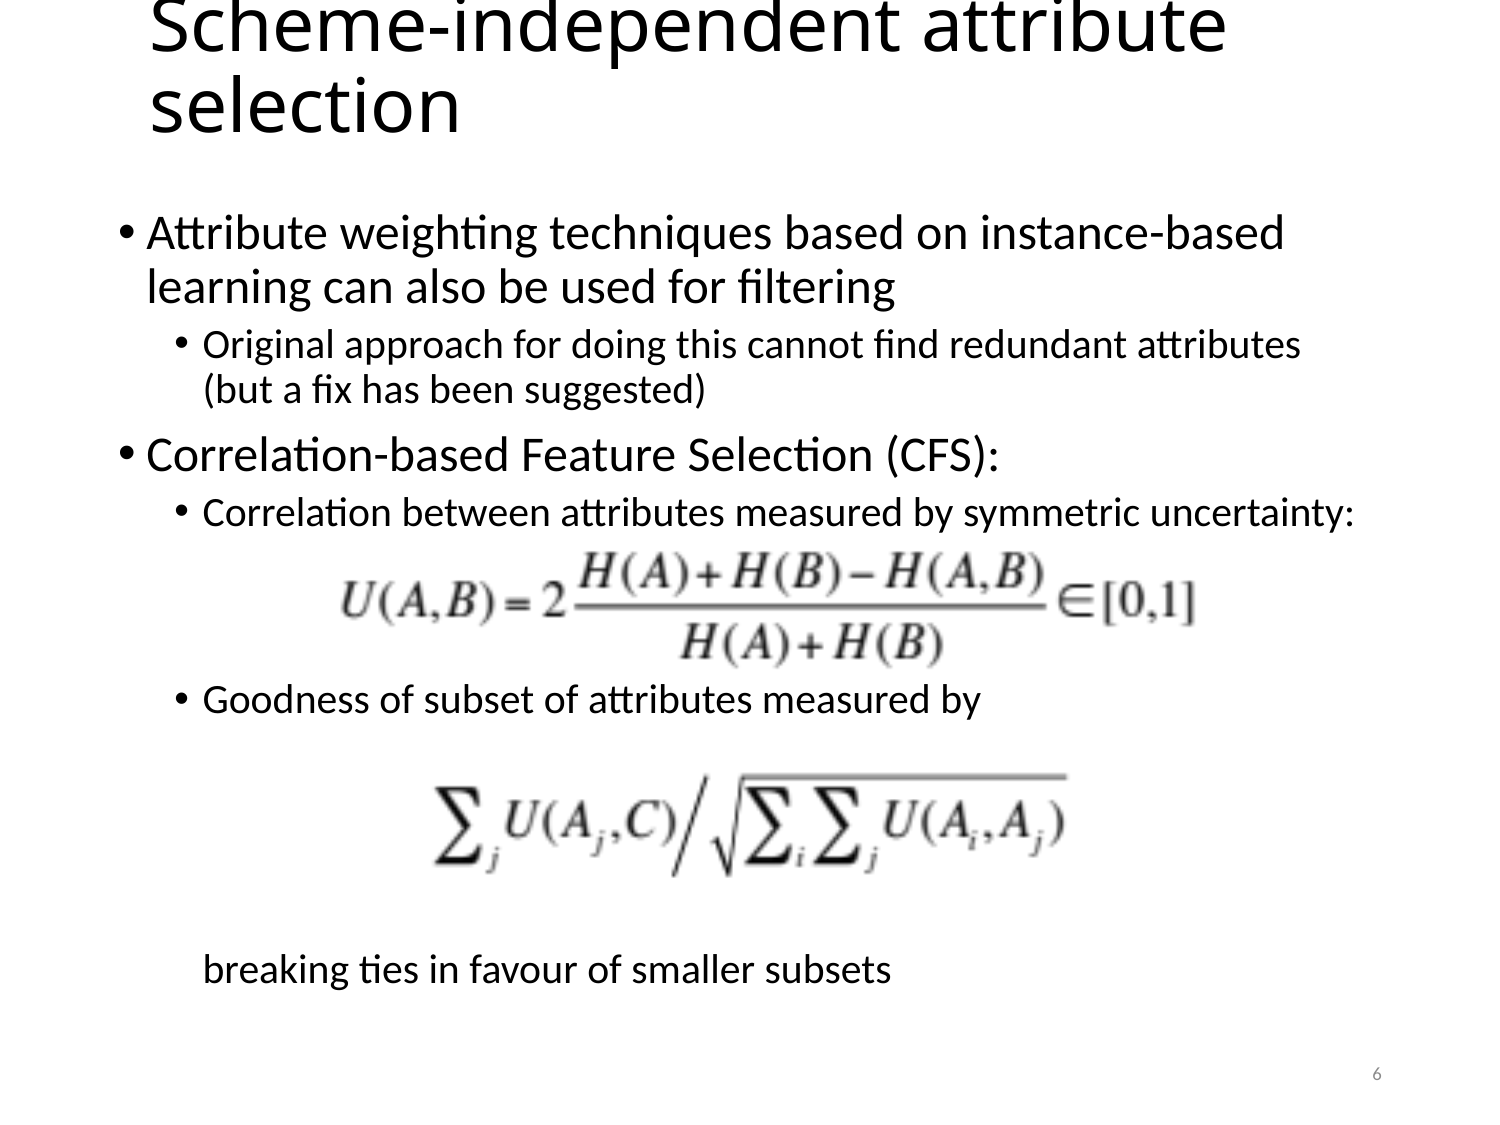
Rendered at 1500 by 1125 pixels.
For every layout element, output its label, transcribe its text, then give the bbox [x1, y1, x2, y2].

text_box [336, 537, 1199, 676]
slide_number 6 [1059, 1042, 1397, 1103]
title Scheme-independent attribute selection [134, 10, 1397, 126]
list Attribute weighting techniques based on instance-based learning can also be used for filtering Original approach for doing this cannot find redundant attributes (but a fix has been suggested) Correlation-based Feature Selection (CFS): Correlation between attributes measured by symmetric uncertainty: Goodness of subset of attributes measured by breaking ties in favour of smaller subsets [103, 199, 1397, 1014]
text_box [426, 768, 1073, 882]
